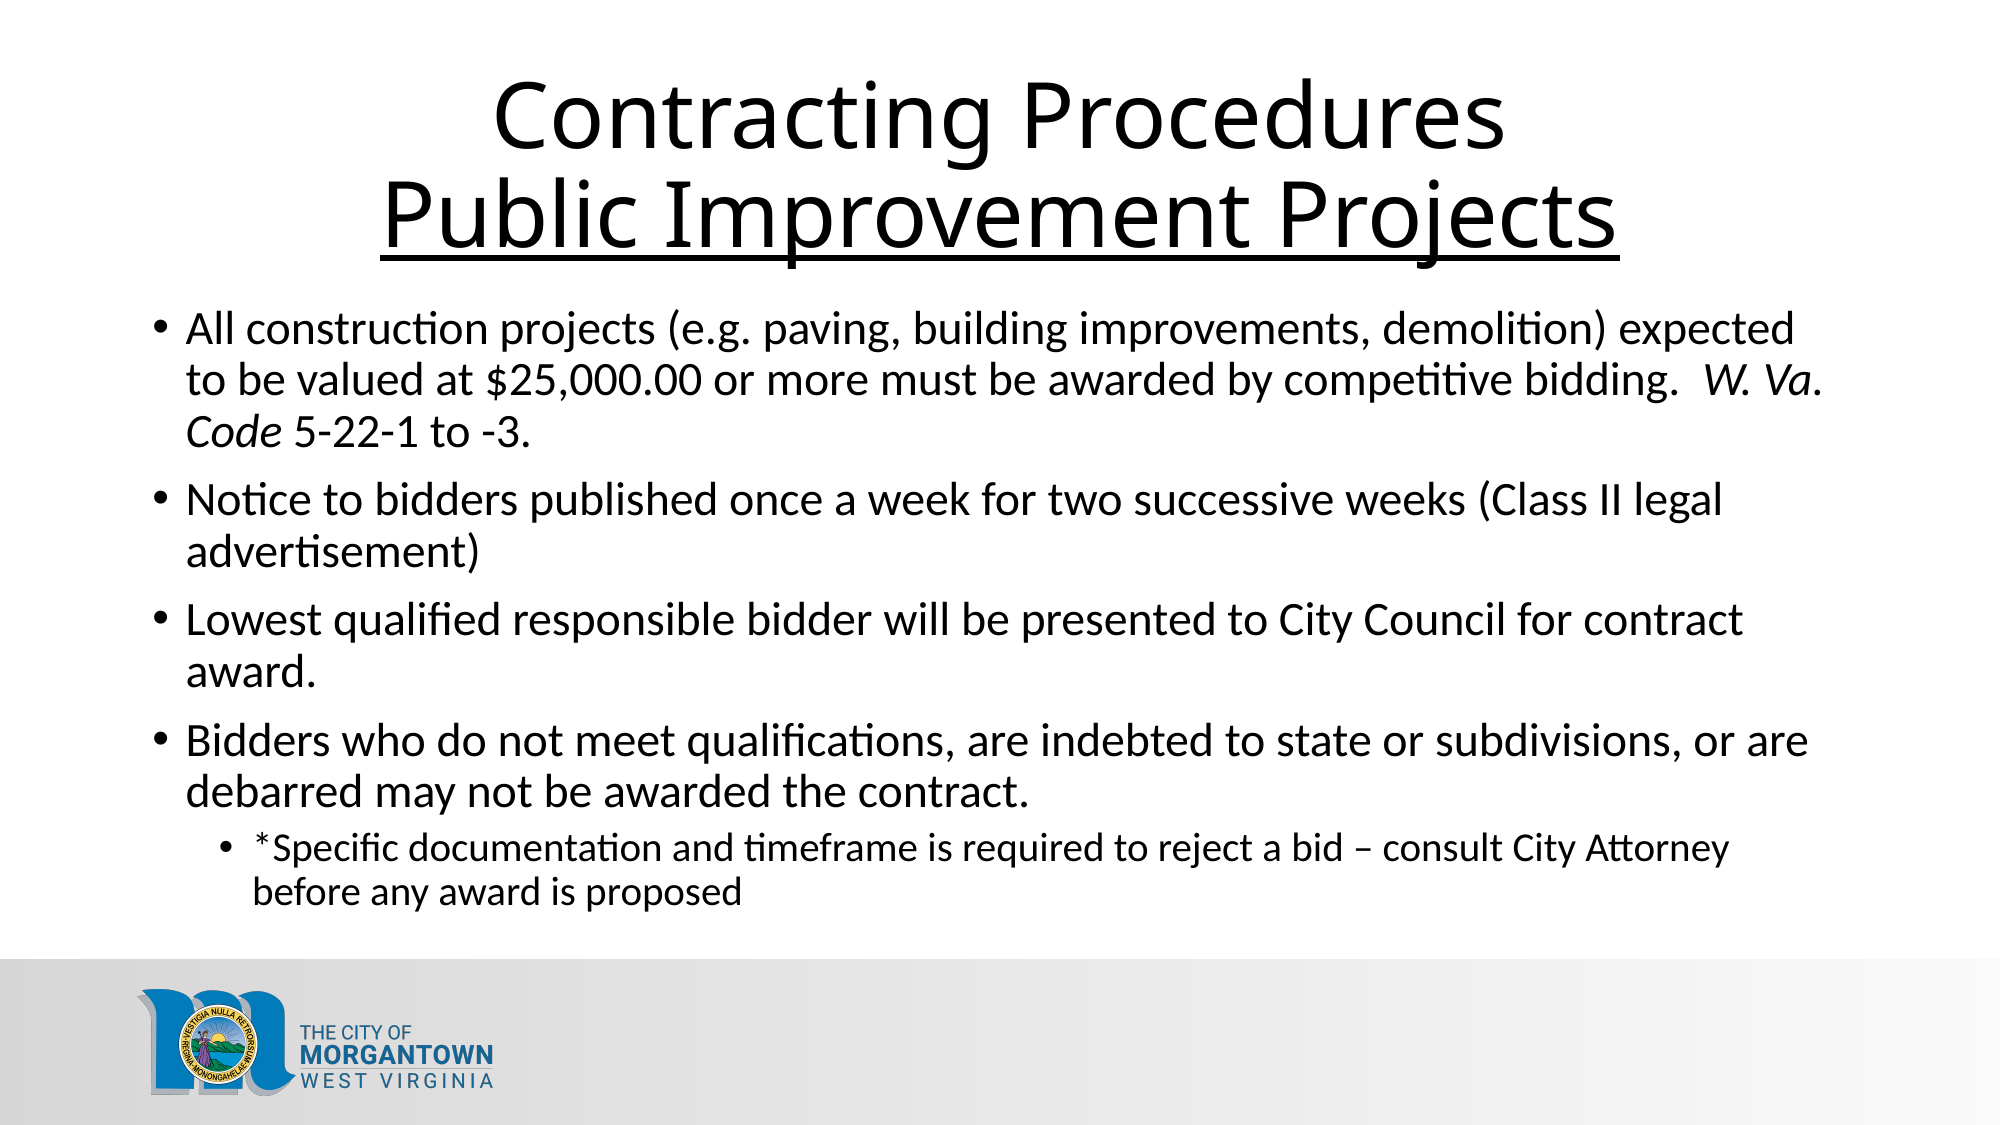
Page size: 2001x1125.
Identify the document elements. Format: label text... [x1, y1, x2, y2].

list All construction projects (e.g. paving, building improvements, demolition) expected to be valued at $25,000.00 or more must be awarded by competitive bidding. W. Va. Code 5-22-1 to -3. Notice to bidders published once a week for two successive weeks (Class II legal advertisement) Lowest qualified responsible bidder will be presented to City Council for contract award. Bidders who do not meet qualifications, are indebted to state or subdivisions, or are debarred may not be awarded the contract. *Specific documentation and timeframe is required to reject a bid – consult City Attorney before any award is proposed [137, 295, 1863, 926]
picture [137, 989, 497, 1096]
title Contracting Procedures Public Improvement Projects [137, 59, 1863, 278]
